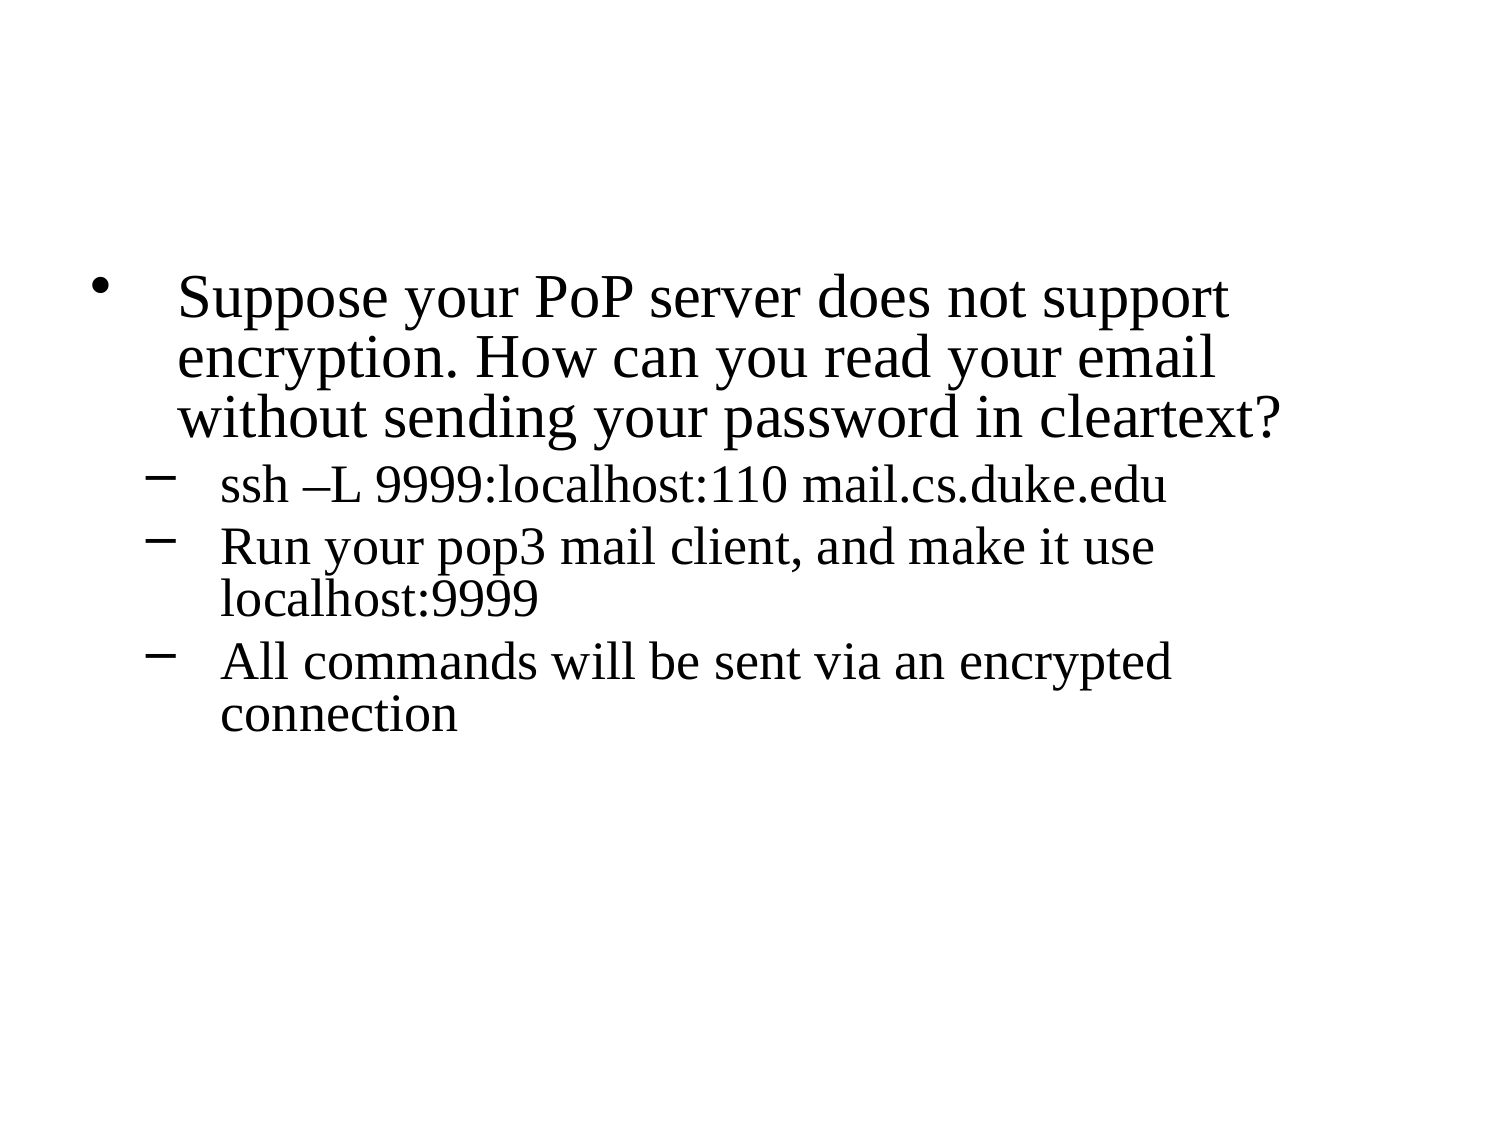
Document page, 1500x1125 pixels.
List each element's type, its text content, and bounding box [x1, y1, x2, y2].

list Suppose your PoP server does not support encryption. How can you read your email without sending your password in cleartext? ssh –L 9999:localhost:110 mail.cs.duke.edu Run your pop3 mail client, and make it use localhost:9999 All commands will be sent via an encrypted connection [74, 262, 1426, 1006]
